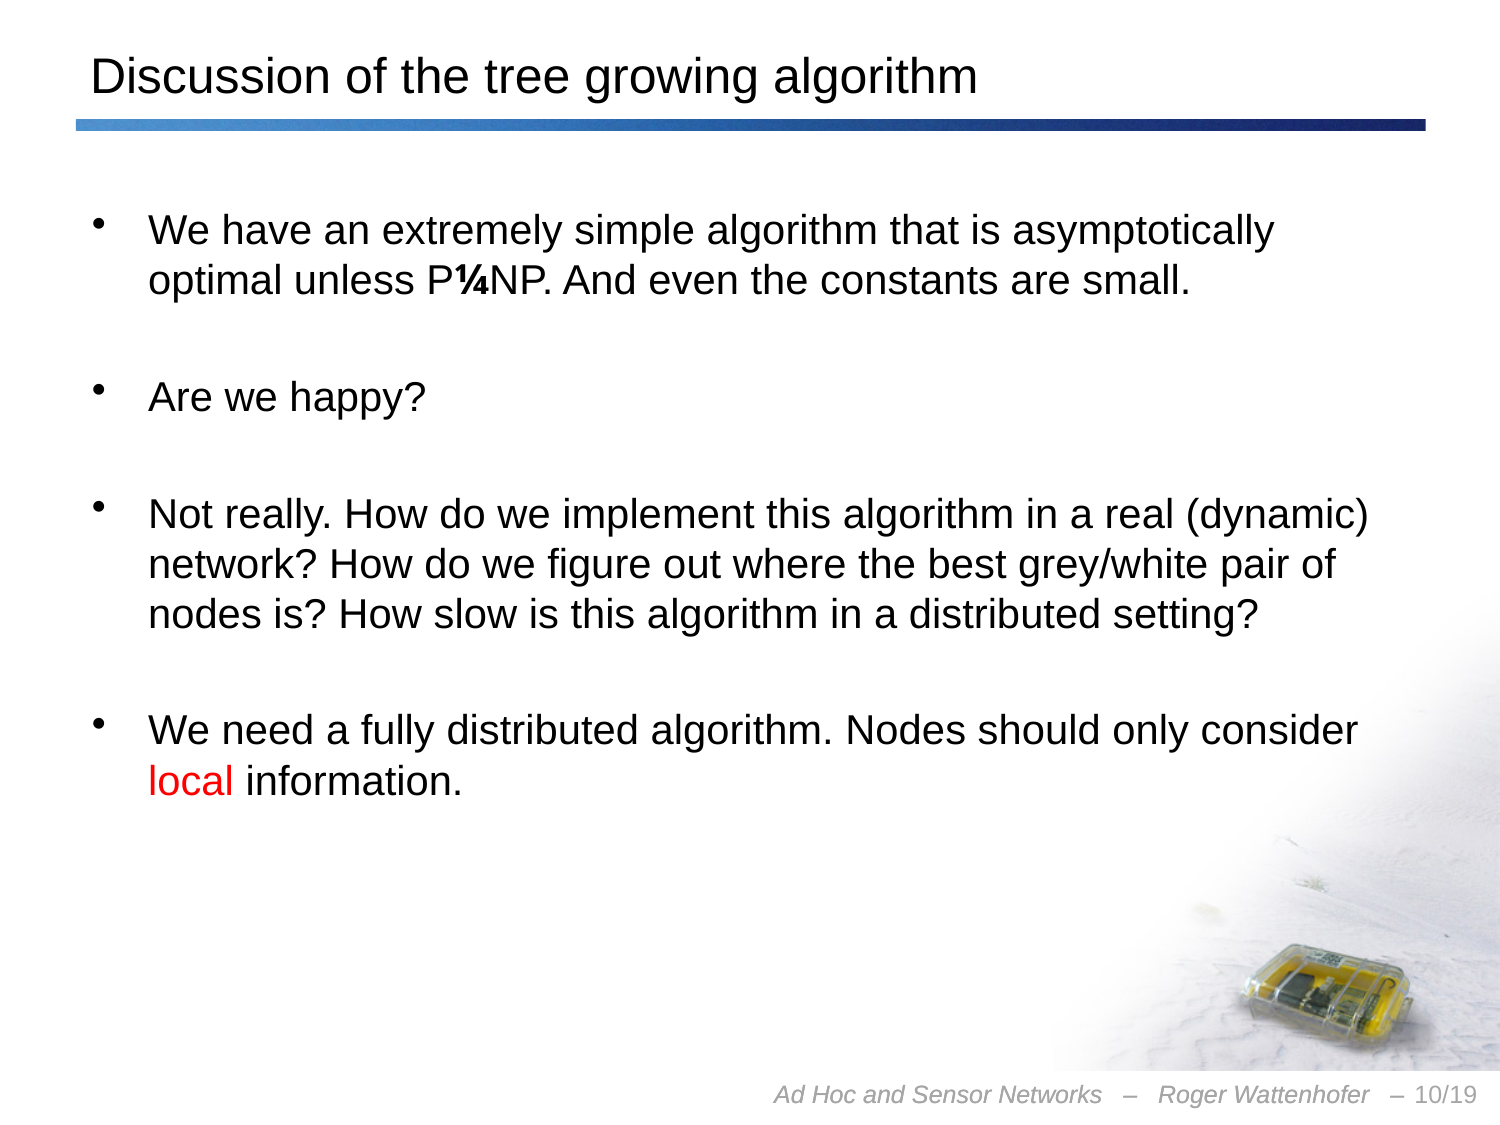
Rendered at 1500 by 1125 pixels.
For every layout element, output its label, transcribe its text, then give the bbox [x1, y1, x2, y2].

picture [75, 119, 1426, 131]
picture [1052, 566, 1500, 1071]
list We have an extremely simple algorithm that is asymptotically optimal unless P¼NP. And even the constants are small. Are we happy? Not really. How do we implement this algorithm in a real (dynamic) network? How do we figure out where the best grey/white pair of nodes is? How slow is this algorithm in a distributed setting? We need a fully distributed algorithm. Nodes should only consider local information. [76, 136, 1424, 1013]
title Discussion of the tree growing algorithm [74, 32, 1426, 114]
